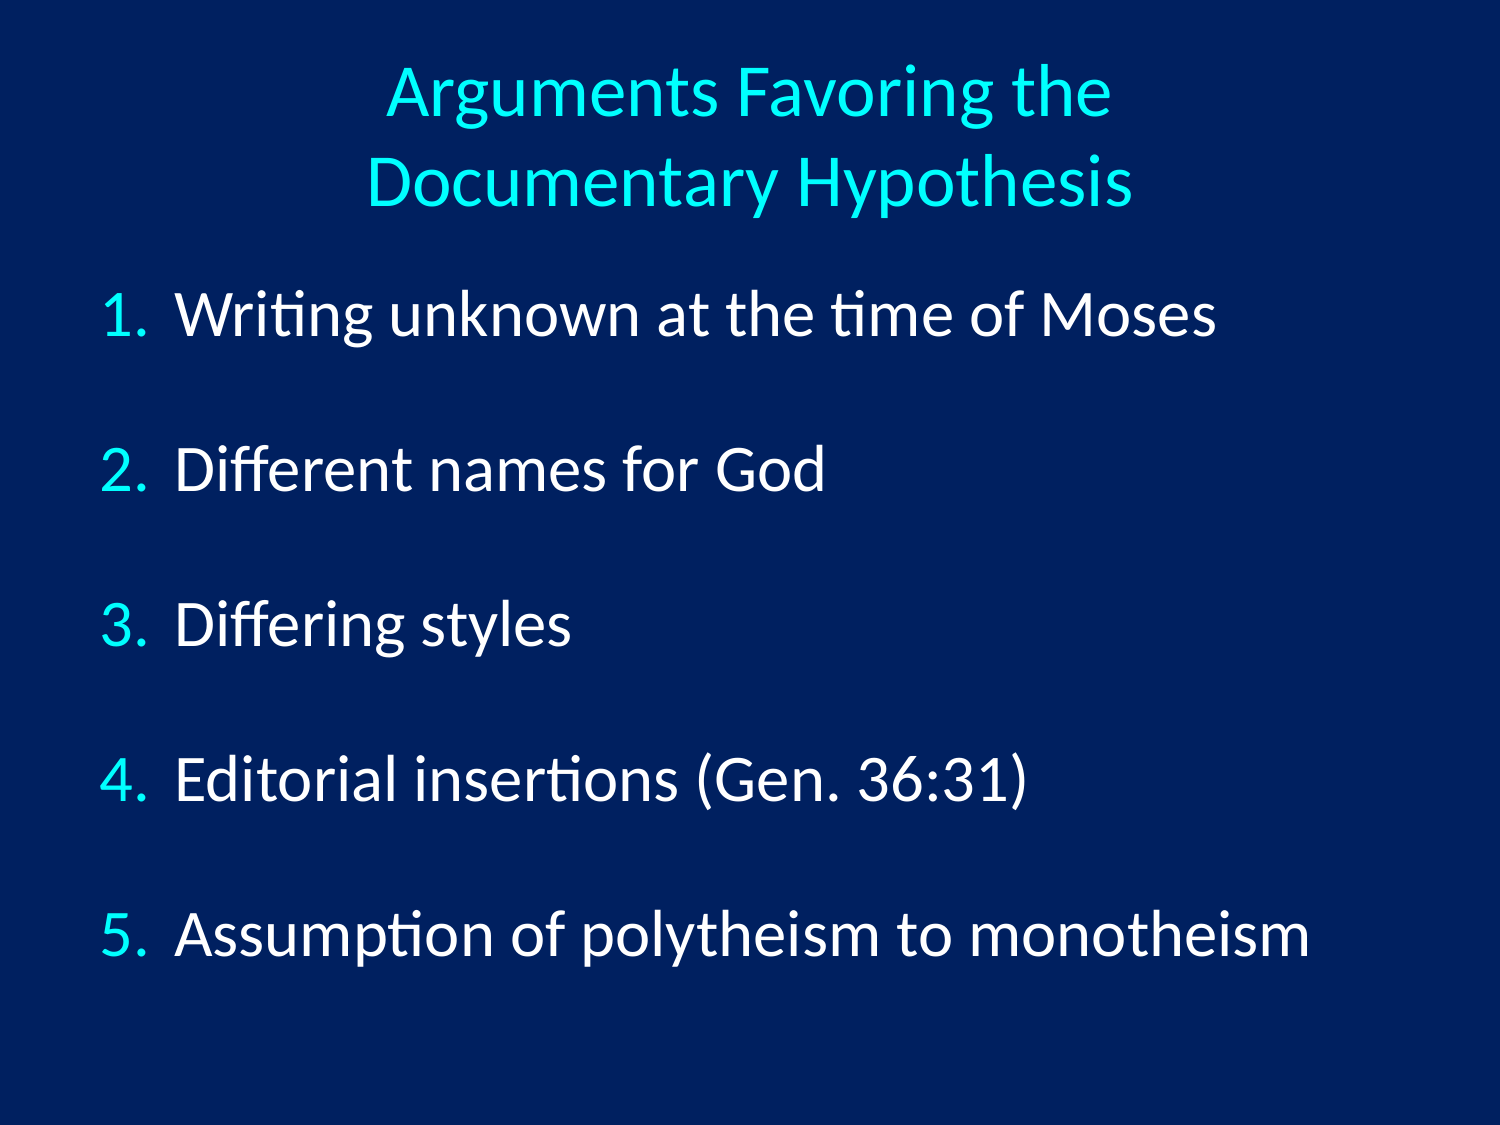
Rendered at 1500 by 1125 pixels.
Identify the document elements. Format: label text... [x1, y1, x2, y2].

list Writing unknown at the time of Moses Different names for God Differing styles Editorial insertions (Gen. 36:31) Assumption of polytheism to monotheism [84, 262, 1416, 1013]
title Arguments Favoring the Documentary Hypothesis [330, 37, 1169, 226]
